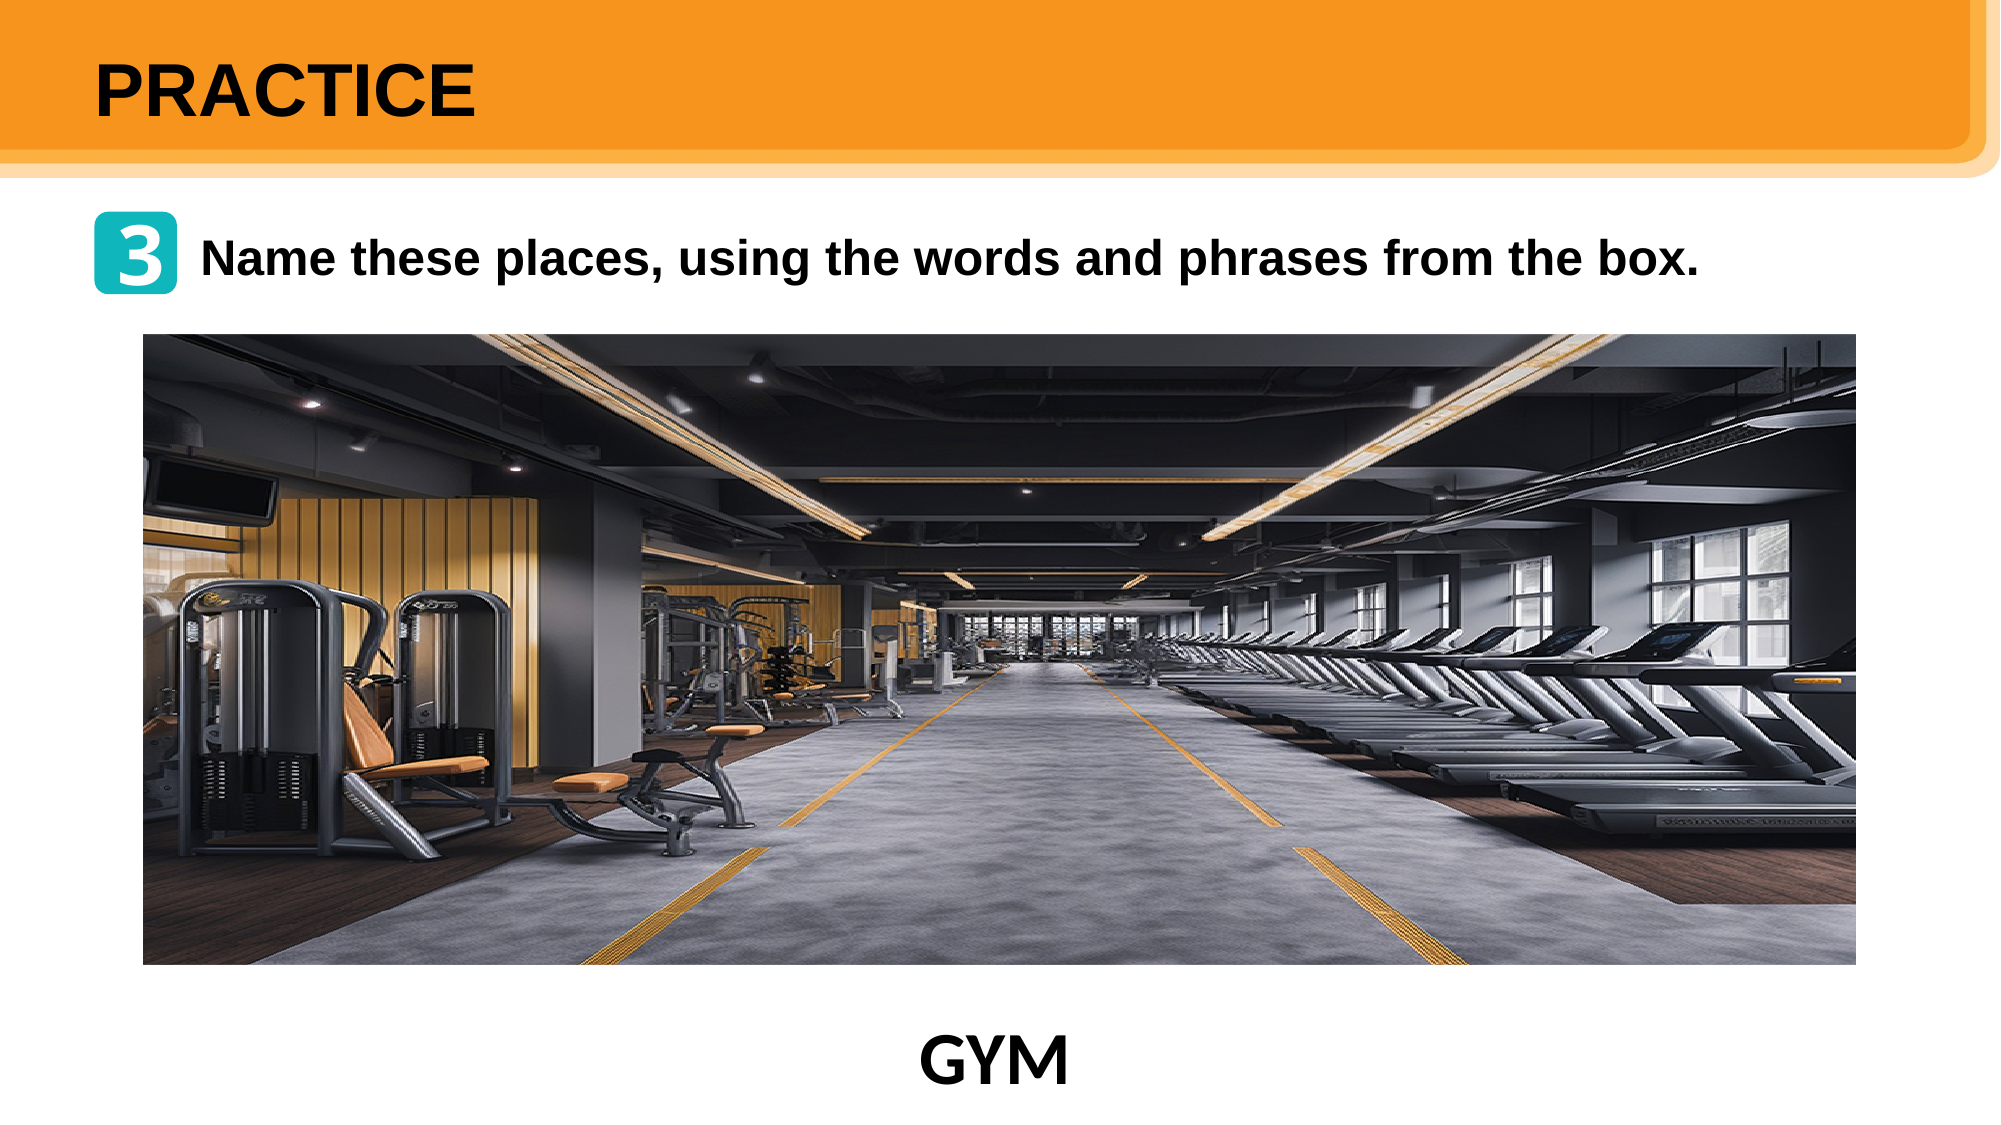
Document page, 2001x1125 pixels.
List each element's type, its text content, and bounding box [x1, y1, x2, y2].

text_box GYM [904, 1002, 1496, 1107]
text_box 3 [103, 194, 169, 310]
text_box [93, 211, 103, 295]
picture [0, 0, 2000, 178]
picture [143, 334, 1856, 965]
text_box [169, 212, 178, 294]
text_box Name these places, using the words and phrases from the box. [185, 218, 1960, 294]
